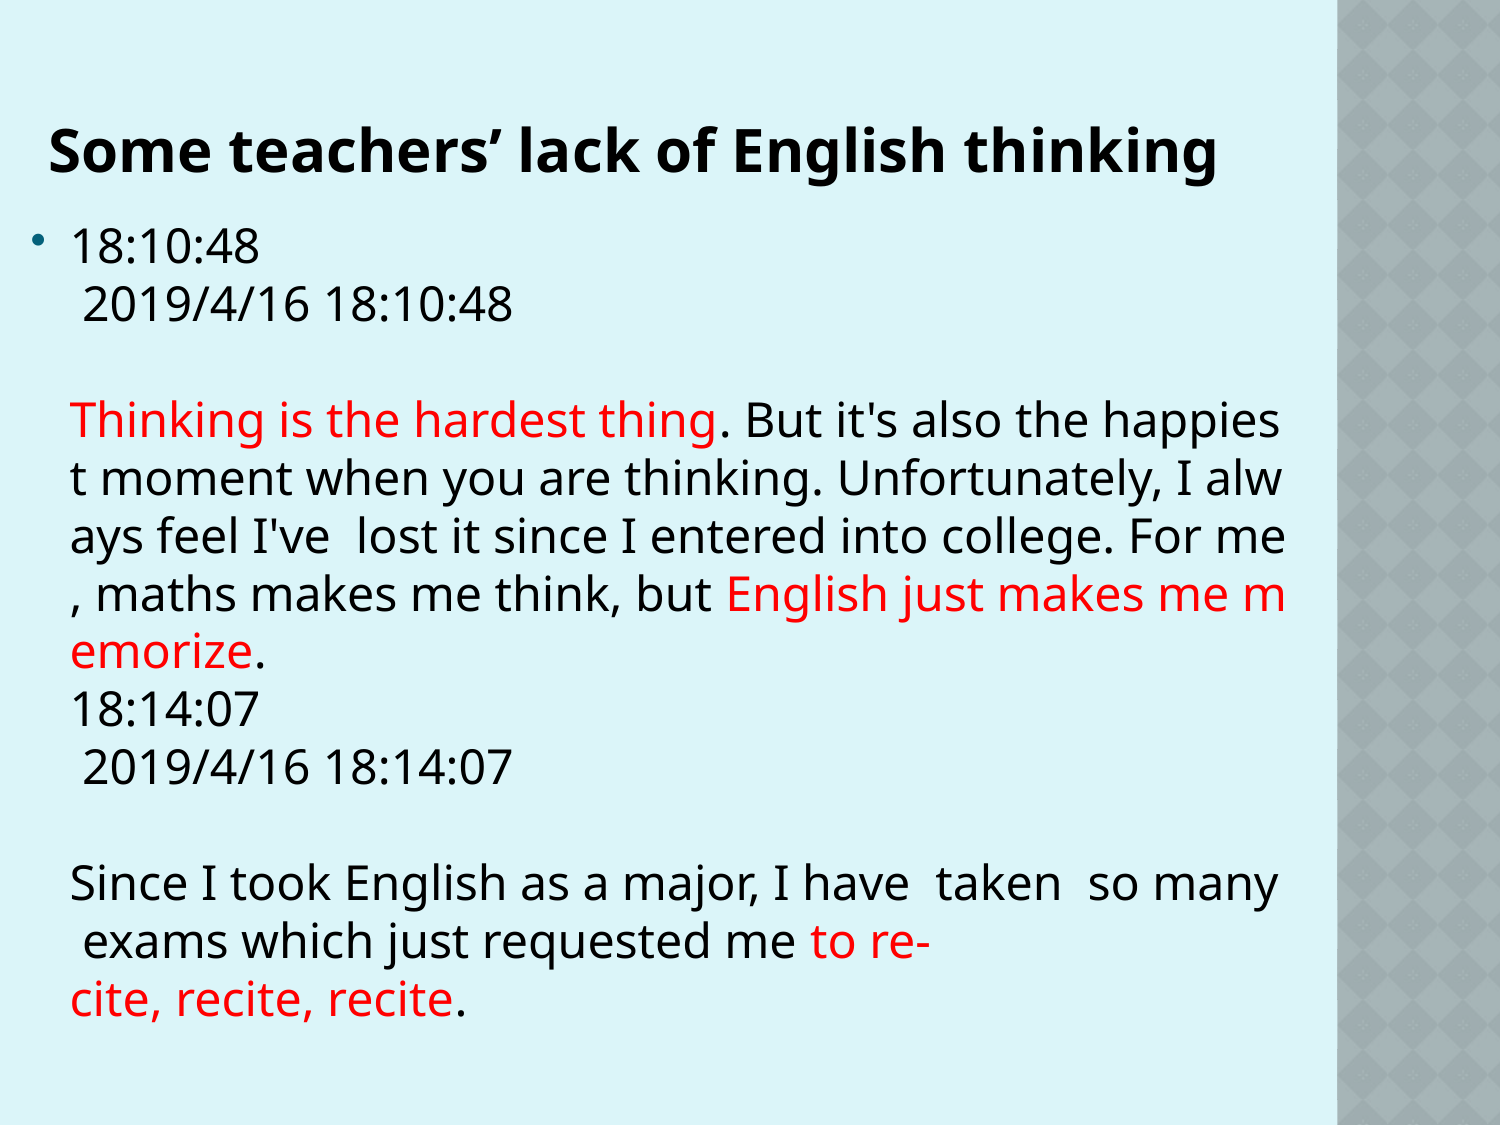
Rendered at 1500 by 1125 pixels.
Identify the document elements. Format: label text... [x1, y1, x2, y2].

list 18:10:48 2019/4/16 18:10:48 Thinking is the hardest thing. But it's also the happiest moment when you are thinking. Unfortunately, I always feel I've lost it since I entered into college. For me, maths makes me think, but English just makes me memorize. 18:14:07 2019/4/16 18:14:07 Since I took English as a major, I have taken so many exams which just requested me to re-cite, recite, recite. [17, 208, 1306, 1094]
title Some teachers’ lack of English thinking [41, 52, 1306, 185]
